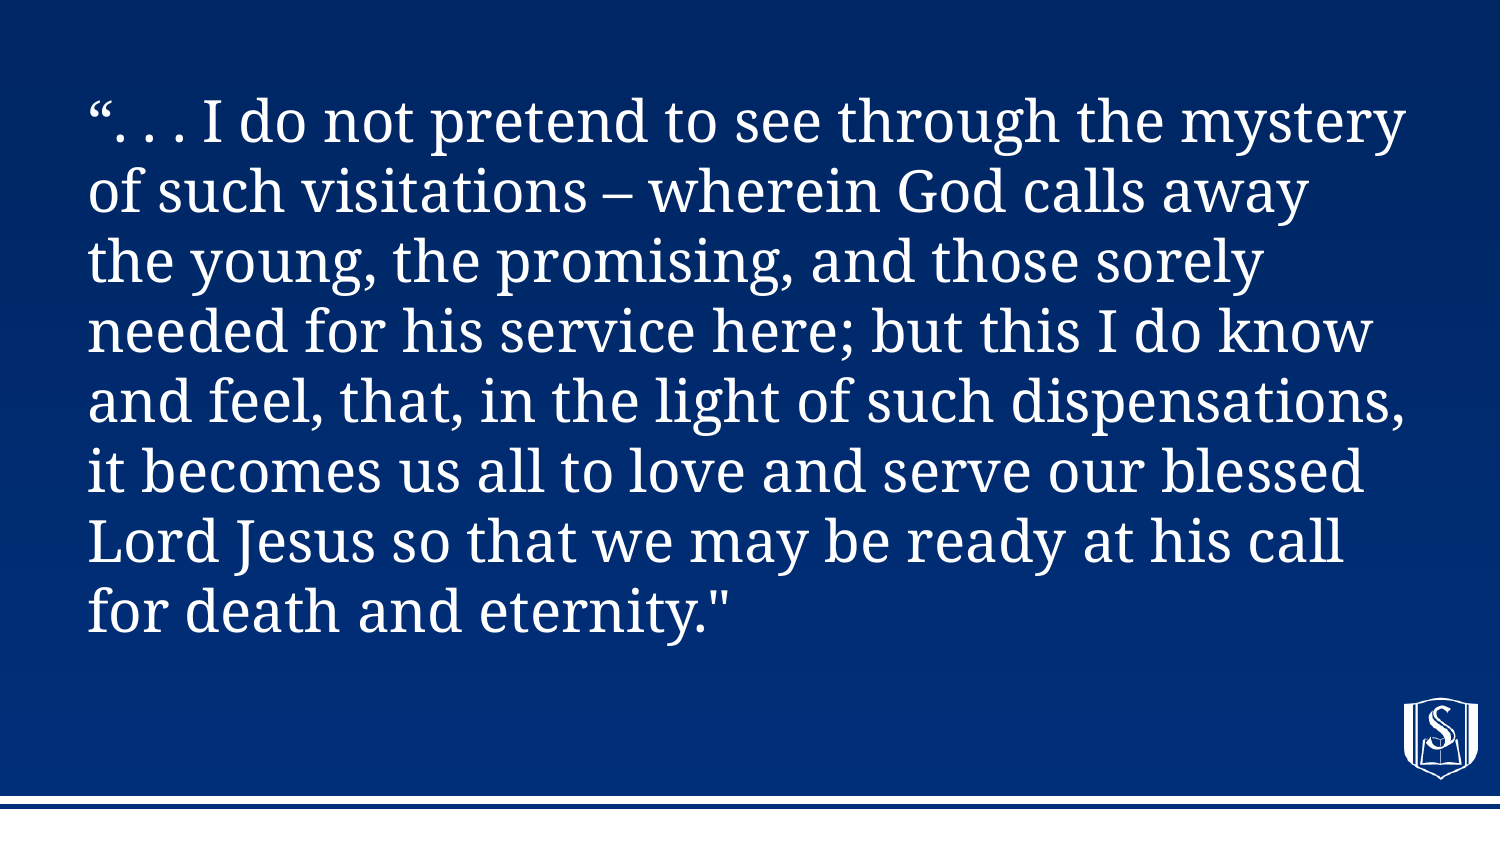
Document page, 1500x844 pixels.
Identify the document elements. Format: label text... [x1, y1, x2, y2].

title “. . . I do not pretend to see through the mystery of such visitations – wherein God calls away the young, the promising, and those sorely needed for his service here; but this I do know and feel, that, in the light of such dispensations, it becomes us all to love and serve our blessed Lord Jesus so that we may be ready at his call for death and eternity." [72, 76, 1423, 720]
picture [0, 0, 1500, 844]
